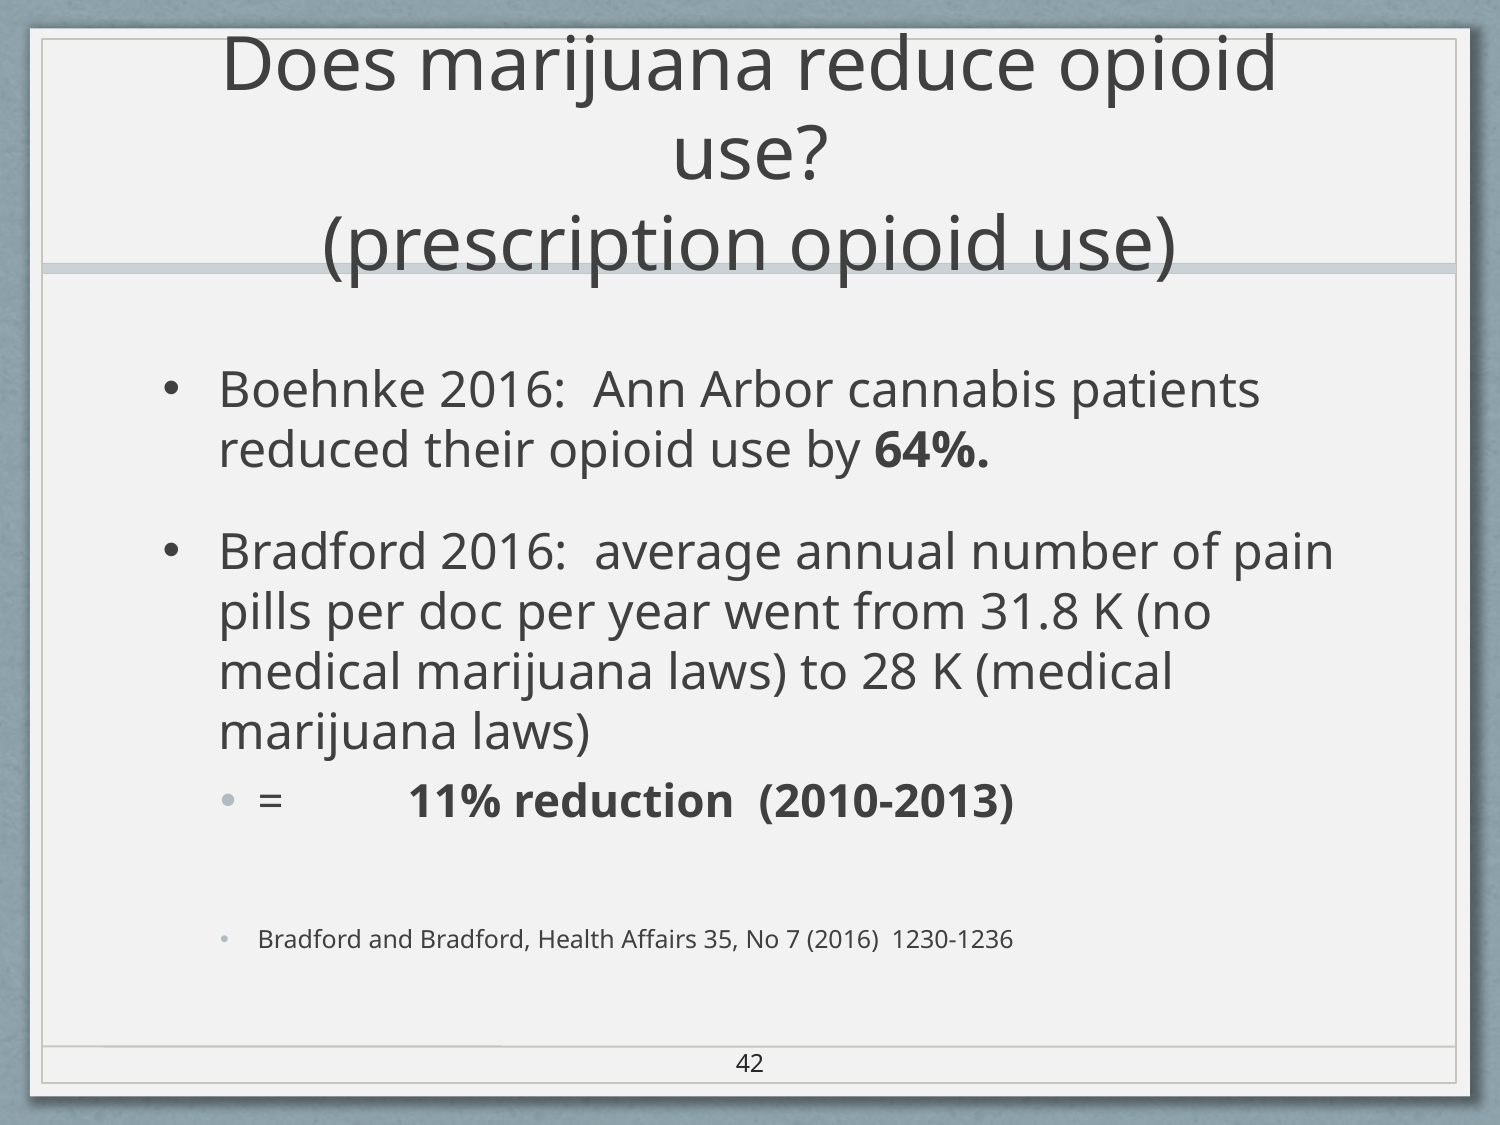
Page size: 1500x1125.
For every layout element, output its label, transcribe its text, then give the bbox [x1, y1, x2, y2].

title Does marijuana reduce opioid use? (prescription opioid use) [147, 40, 1353, 260]
list Boehnke 2016: Ann Arbor cannabis patients reduced their opioid use by 64%. Bradford 2016: average annual number of pain pills per doc per year went from 31.8 K (no medical marijuana laws) to 28 K (medical marijuana laws) = 11% reduction (2010-2013) Bradford and Bradford, Health Affairs 35, No 7 (2016) 1230-1236 [147, 350, 1353, 995]
slide_number 42 [687, 1042, 813, 1088]
